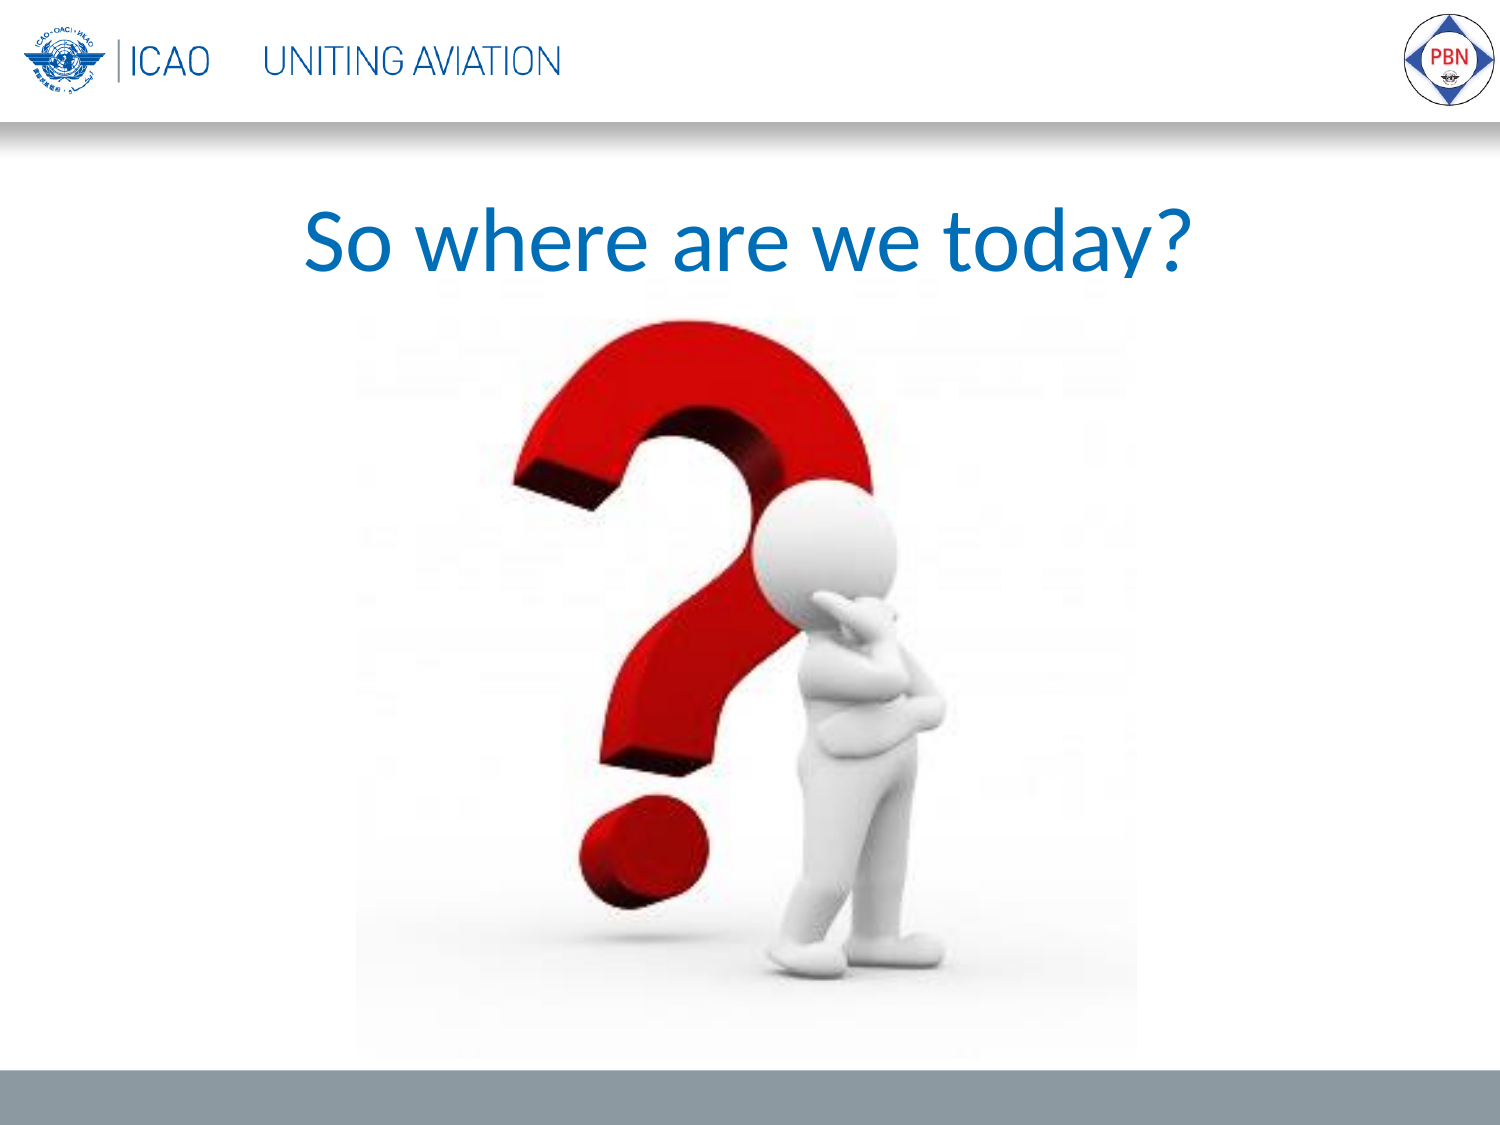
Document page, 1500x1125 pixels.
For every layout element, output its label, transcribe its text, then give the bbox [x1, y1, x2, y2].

title So where are we today? [75, 172, 1425, 361]
picture [356, 278, 1137, 1059]
picture [0, 0, 1500, 161]
